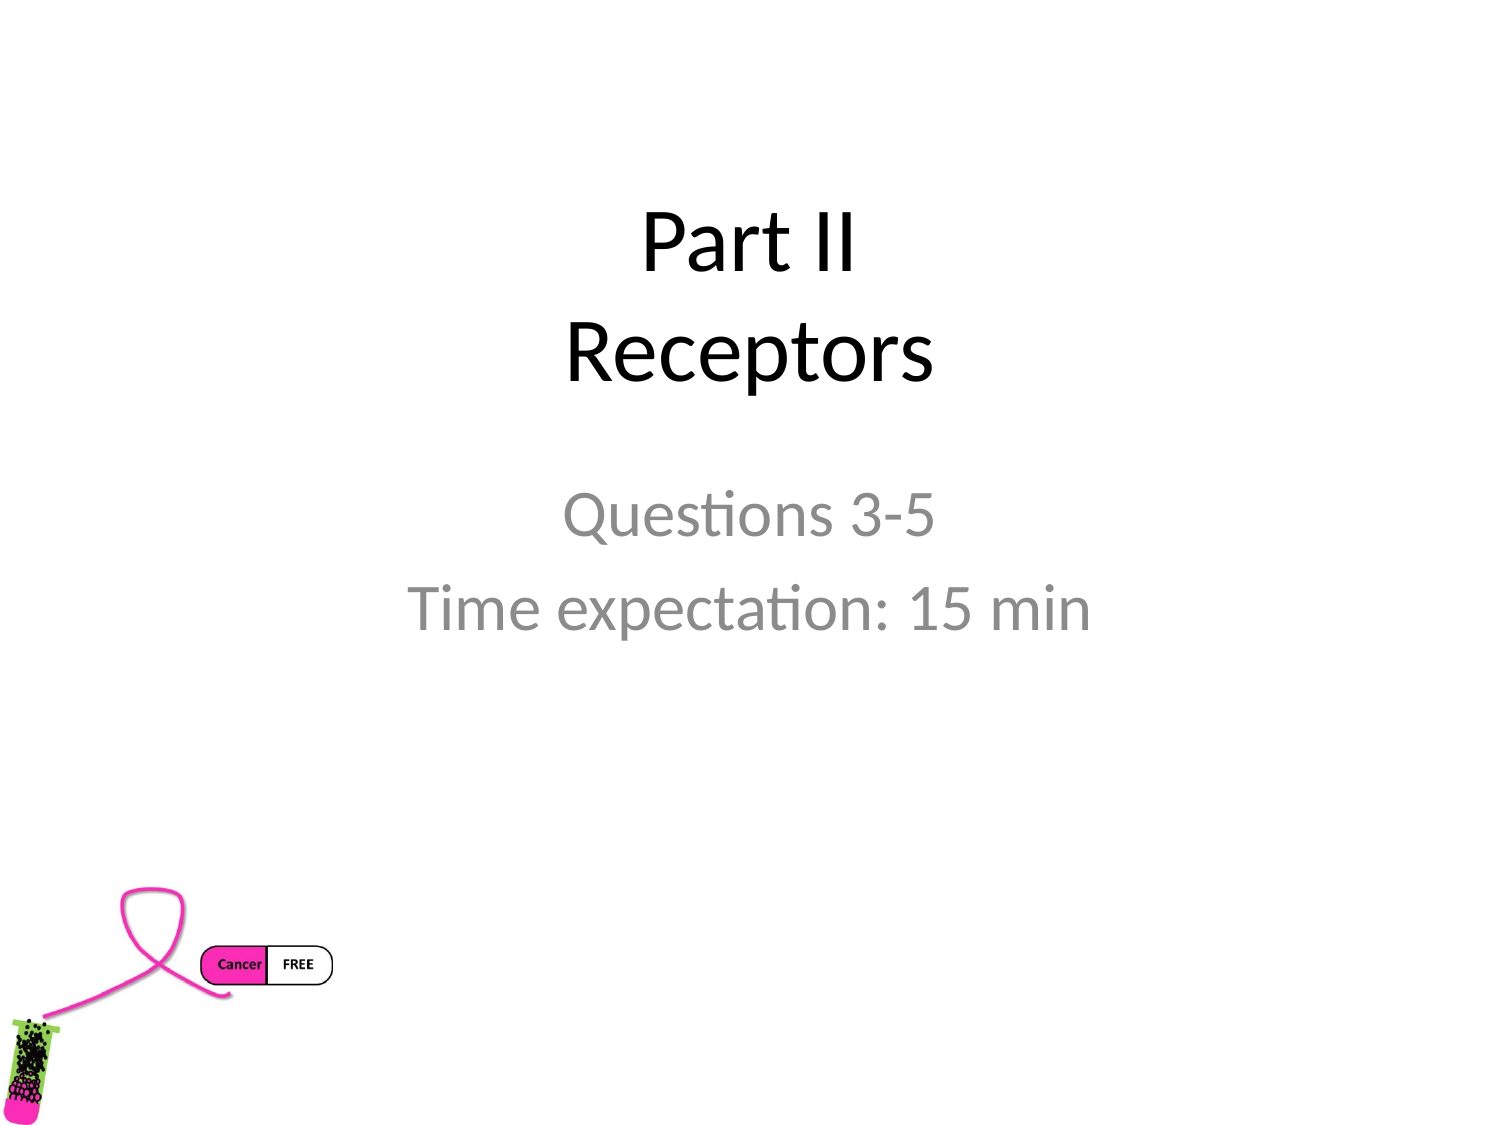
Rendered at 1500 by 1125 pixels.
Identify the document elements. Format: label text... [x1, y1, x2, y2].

picture [2, 885, 333, 1125]
subtitle Questions 3-5 Time expectation: 15 min [225, 462, 1275, 750]
title Part II Receptors [0, 149, 1500, 430]
